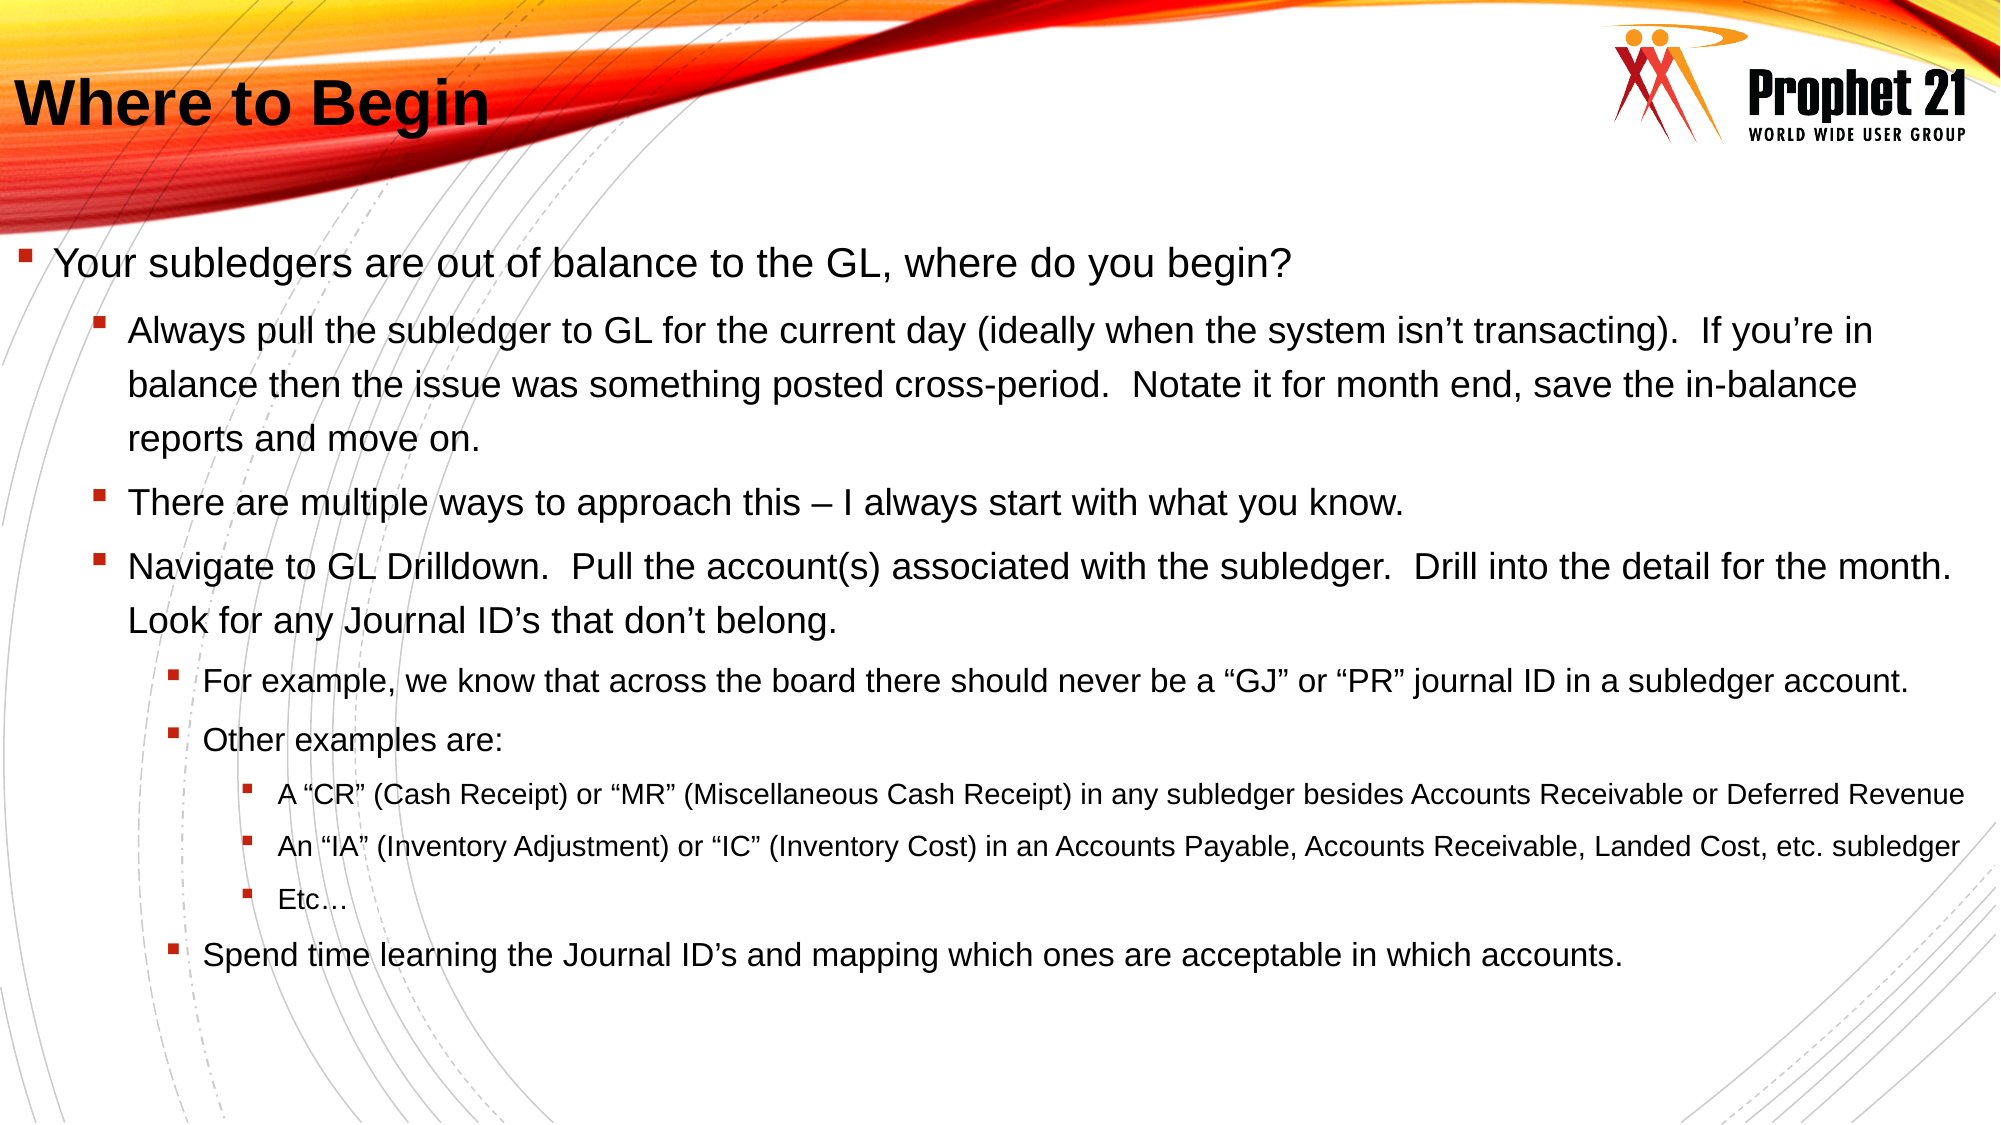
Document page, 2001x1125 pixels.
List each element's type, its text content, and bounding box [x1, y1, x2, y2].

text_box Where to Begin [0, 62, 1410, 148]
text_box Your subledgers are out of balance to the GL, where do you begin? Always pull the subledger to GL for the current day (ideally when the system isn’t transacting). If you’re in balance then the issue was something posted cross-period. Notate it for month end, save the in-balance reports and move on. There are multiple ways to approach this – I always start with what you know. Navigate to GL Drilldown. Pull the account(s) associated with the subledger. Drill into the detail for the month. Look for any Journal ID’s that don’t belong. For example, we know that across the board there should never be a “GJ” or “PR” journal ID in a subledger account. Other examples are: A “CR” (Cash Receipt) or “MR” (Miscellaneous Cash Receipt) in any subledger besides Accounts Receivable or Deferred Revenue An “IA” (Inventory Adjustment) or “IC” (Inventory Cost) in an Accounts Payable, Accounts Receivable, Landed Cost, etc. subledger Etc… Spend time learning the Journal ID’s and mapping which ones are acceptable in which accounts. [0, 218, 2000, 1125]
picture [0, 0, 2000, 218]
